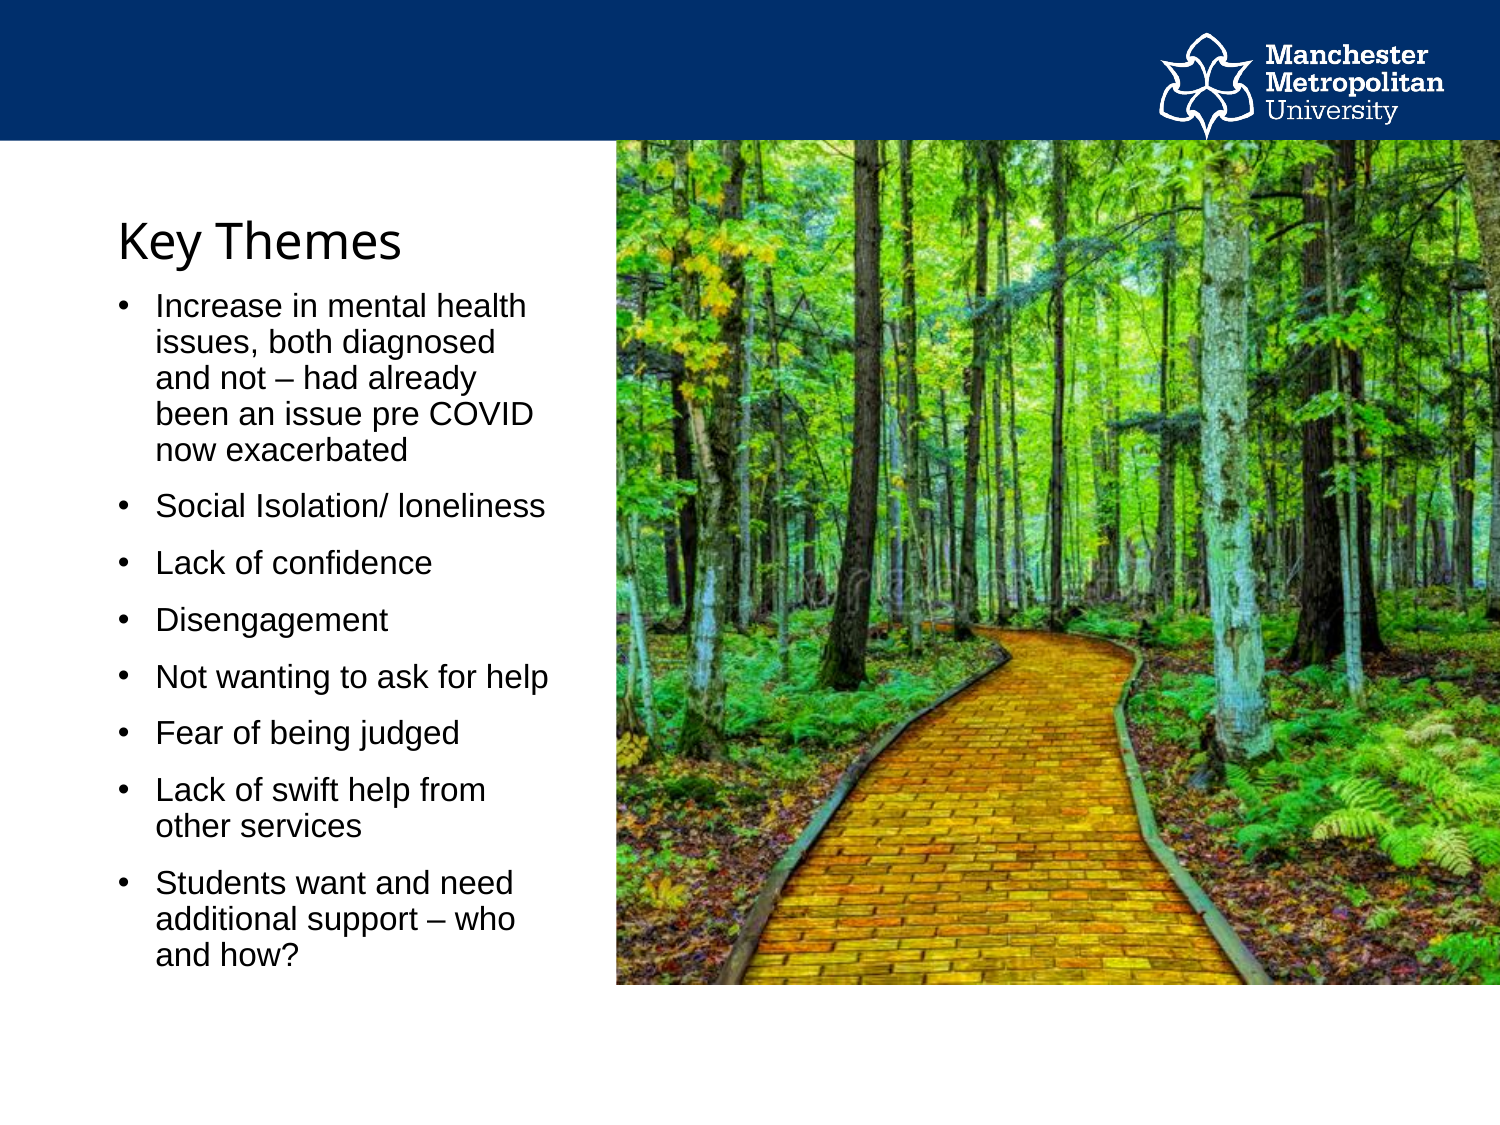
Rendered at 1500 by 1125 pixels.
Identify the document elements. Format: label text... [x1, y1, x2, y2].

title Key Themes [103, 208, 572, 278]
picture [616, 0, 1500, 985]
list Increase in mental health issues, both diagnosed and not – had already been an issue pre COVID now exacerbated Social Isolation/ loneliness Lack of confidence Disengagement Not wanting to ask for help Fear of being judged Lack of swift help from other services Students want and need additional support – who and how? [103, 281, 571, 844]
text_box [0, 140, 616, 985]
